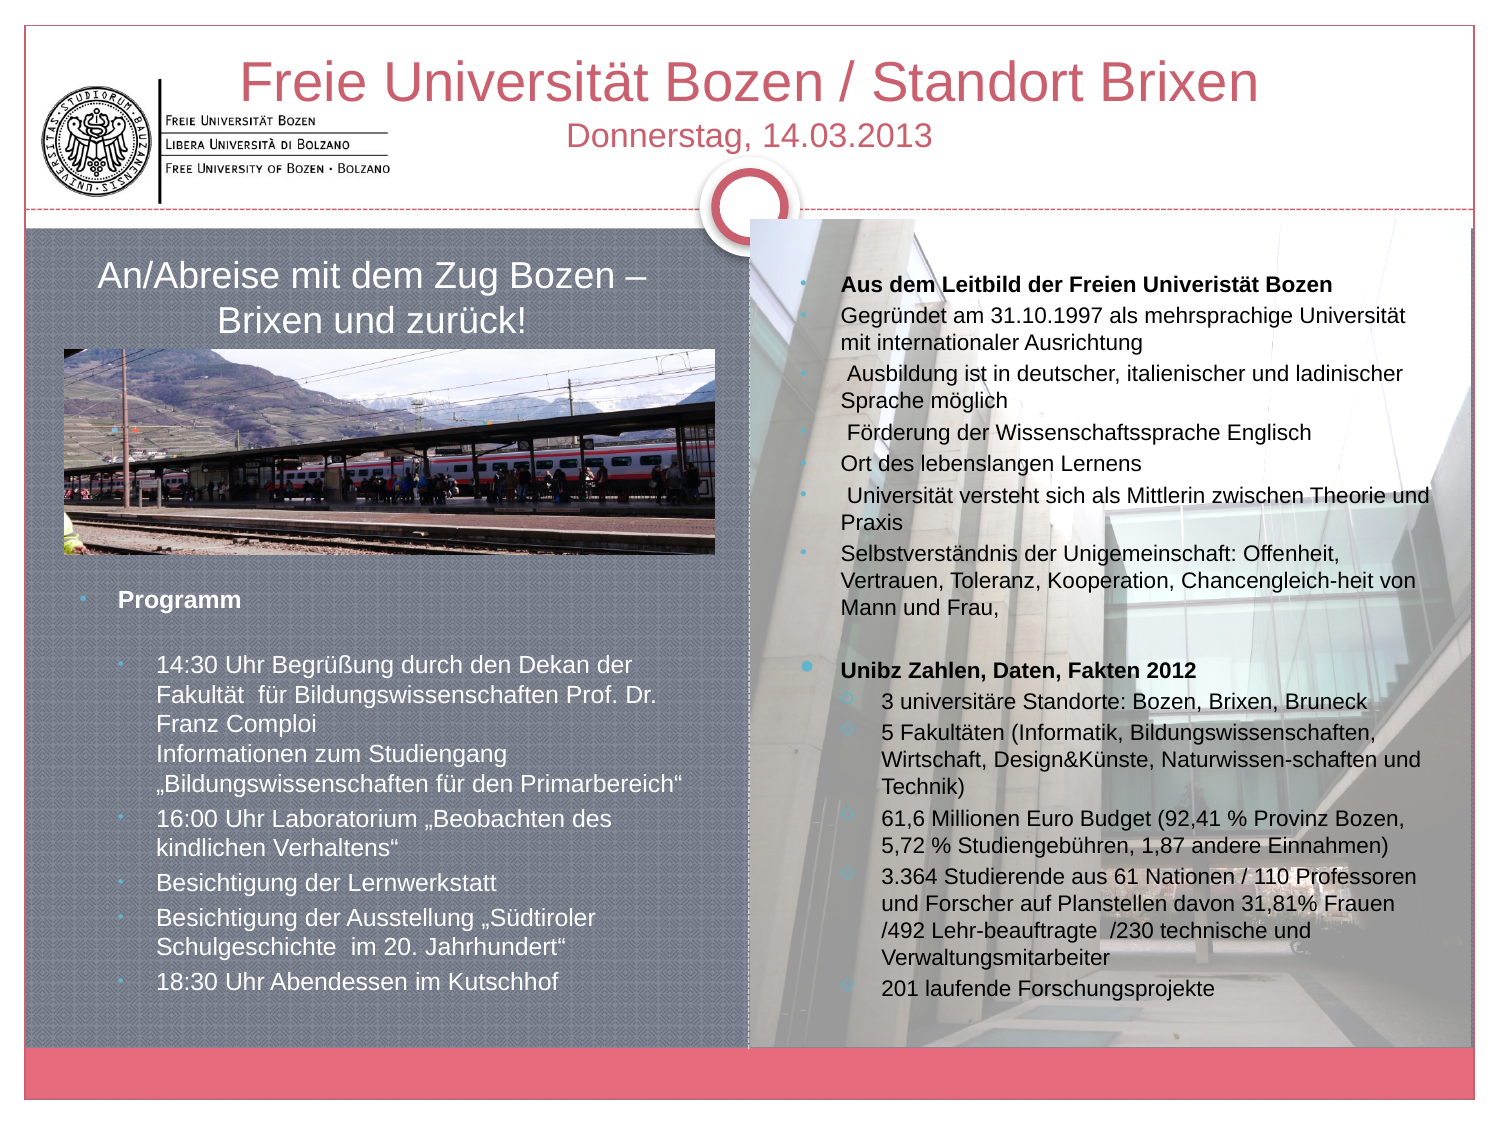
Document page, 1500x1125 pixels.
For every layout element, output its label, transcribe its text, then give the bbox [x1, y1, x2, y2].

picture [41, 77, 390, 204]
title Freie Universität Bozen / Standort Brixen Donnerstag, 14.03.2013 [49, 37, 1450, 162]
list Programm 14:30 Uhr Begrüßung durch den Dekan der Fakultät für Bildungswissenschaften Prof. Dr. Franz Comploi Informationen zum Studiengang „Bildungswissenschaften für den Primarbereich“ 16:00 Uhr Laboratorium „Beobachten des kindlichen Verhaltens“ Besichtigung der Lernwerkstatt Besichtigung der Ausstellung „Südtiroler Schulgeschichte im 20. Jahrhundert“ 18:30 Uhr Abendessen im Kutschhof [64, 550, 728, 1024]
picture [64, 349, 715, 555]
picture [749, 219, 1471, 1047]
text_box An/Abreise mit dem Zug Bozen – Brixen und zurück! [76, 243, 668, 346]
